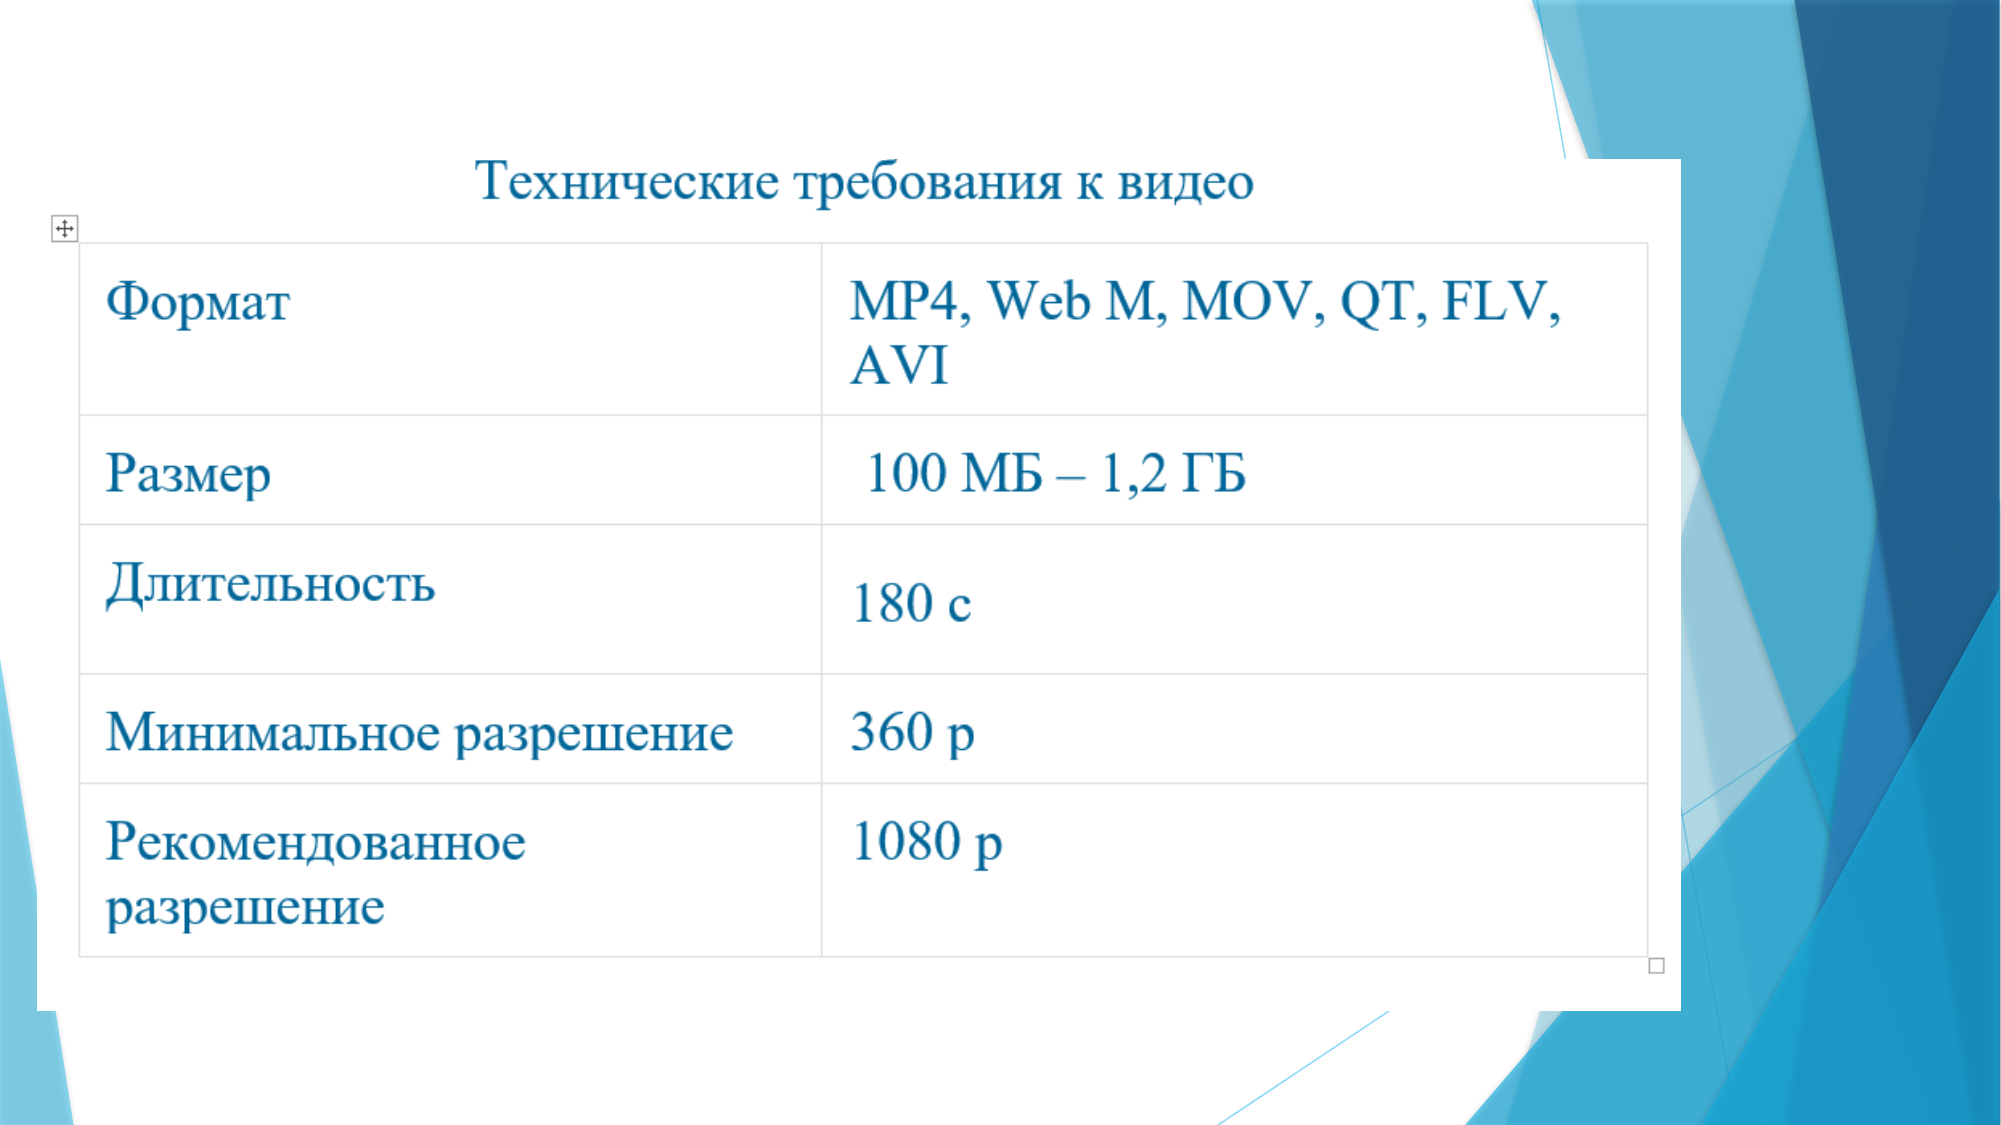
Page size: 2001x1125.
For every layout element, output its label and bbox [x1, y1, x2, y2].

picture [36, 158, 1682, 1012]
